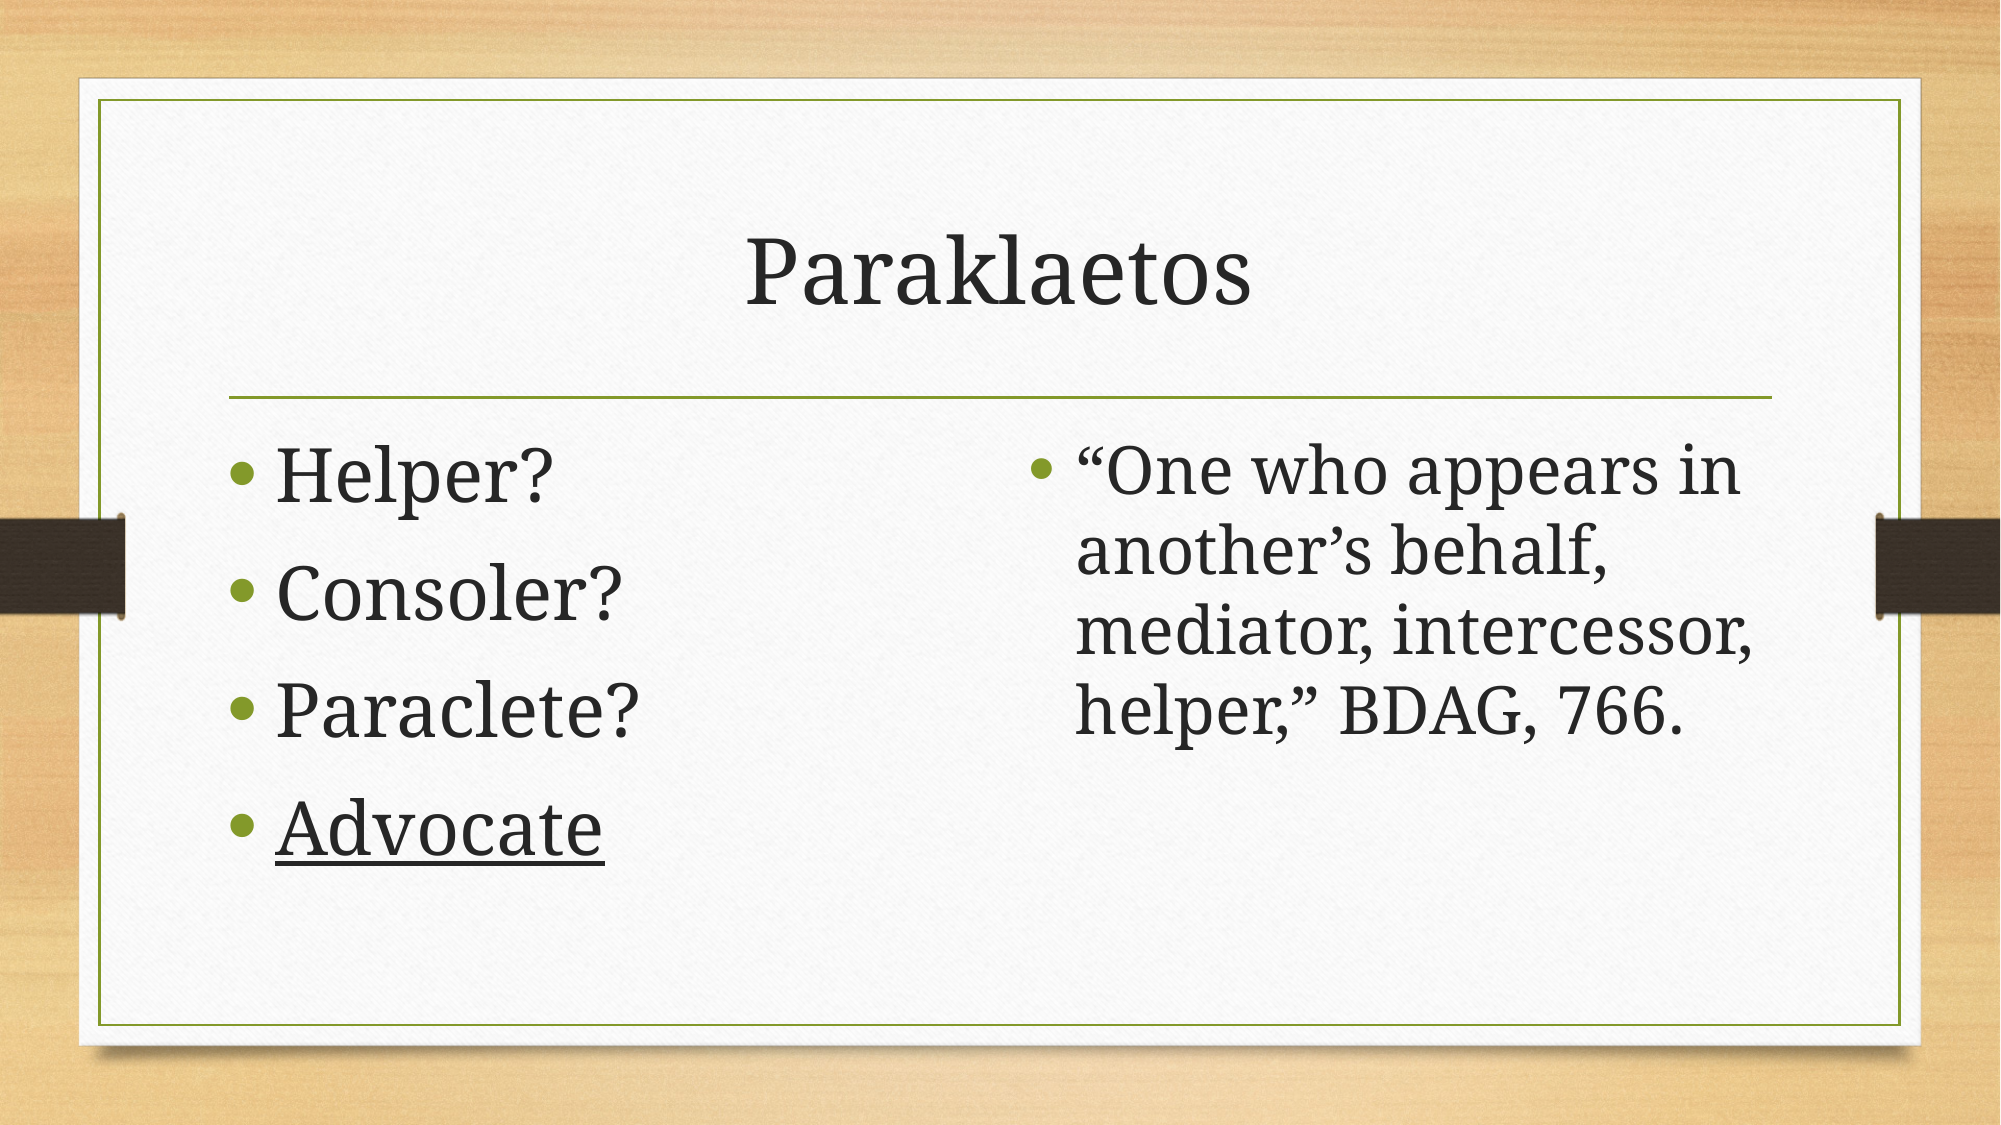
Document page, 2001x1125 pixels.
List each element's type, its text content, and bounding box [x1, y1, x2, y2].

list “One who appears in another’s behalf, mediator, intercessor, helper,” BDAG, 766. [1013, 420, 1788, 963]
picture [0, 0, 2001, 1125]
title Paraklaetos [212, 161, 1788, 375]
list Helper? Consoler? Paraclete? Advocate [213, 420, 987, 963]
